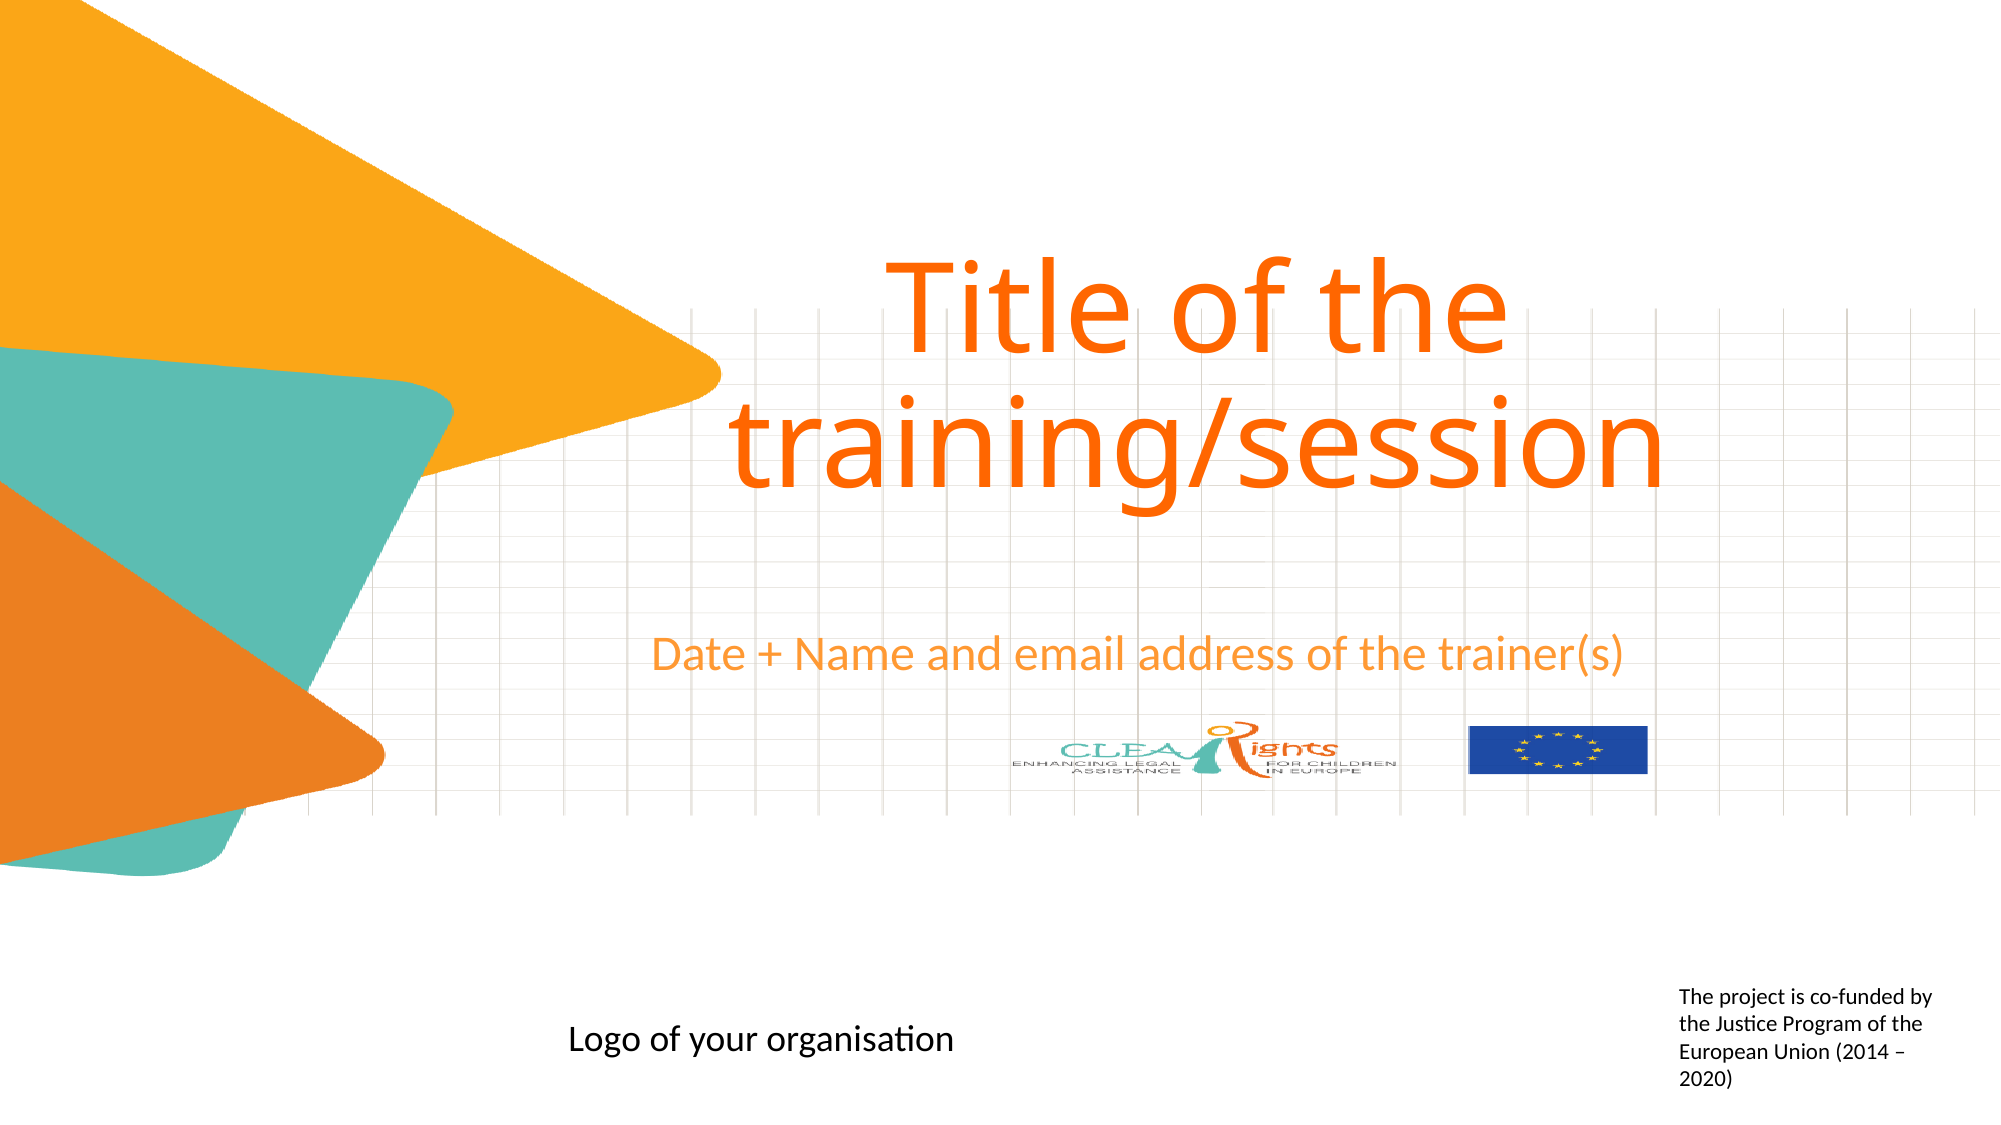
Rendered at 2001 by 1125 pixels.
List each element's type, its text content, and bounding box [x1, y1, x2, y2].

subtitle Date + Name and email address of the trainer(s) [388, 620, 1889, 892]
picture [0, 0, 2001, 1125]
title Title of the training/session [448, 233, 1949, 523]
text_box Logo of your organisation [553, 1006, 976, 1067]
text_box The project is co-funded by the Justice Program of the European Union (2014 – 2020) [1664, 974, 1973, 1099]
